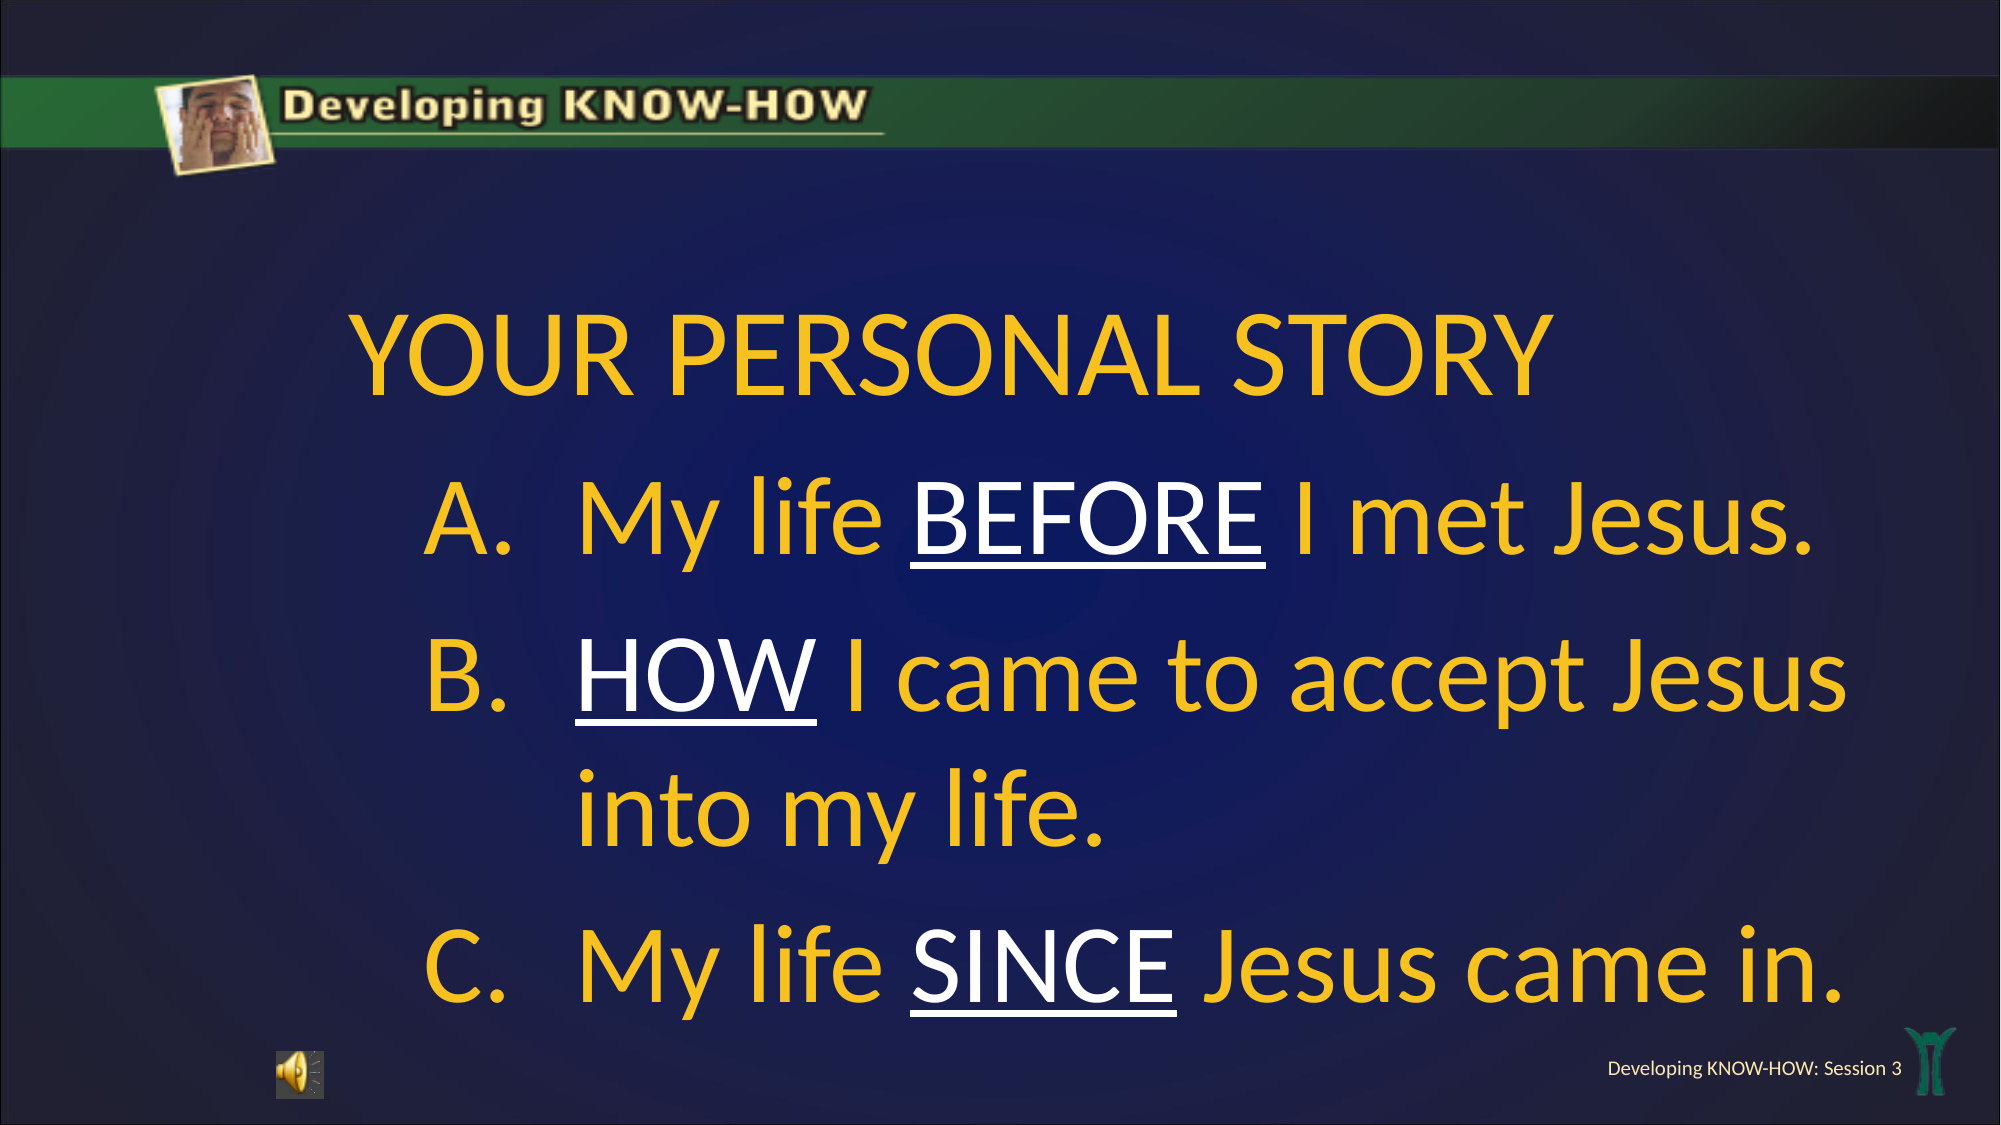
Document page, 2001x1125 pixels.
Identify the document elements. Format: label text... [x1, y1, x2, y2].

list YOUR PERSONAL STORY My life BEFORE I met Jesus. HOW I came to accept Jesus into my life. My life SINCE Jesus came in. [333, 262, 1917, 1050]
picture [0, 0, 2001, 1125]
